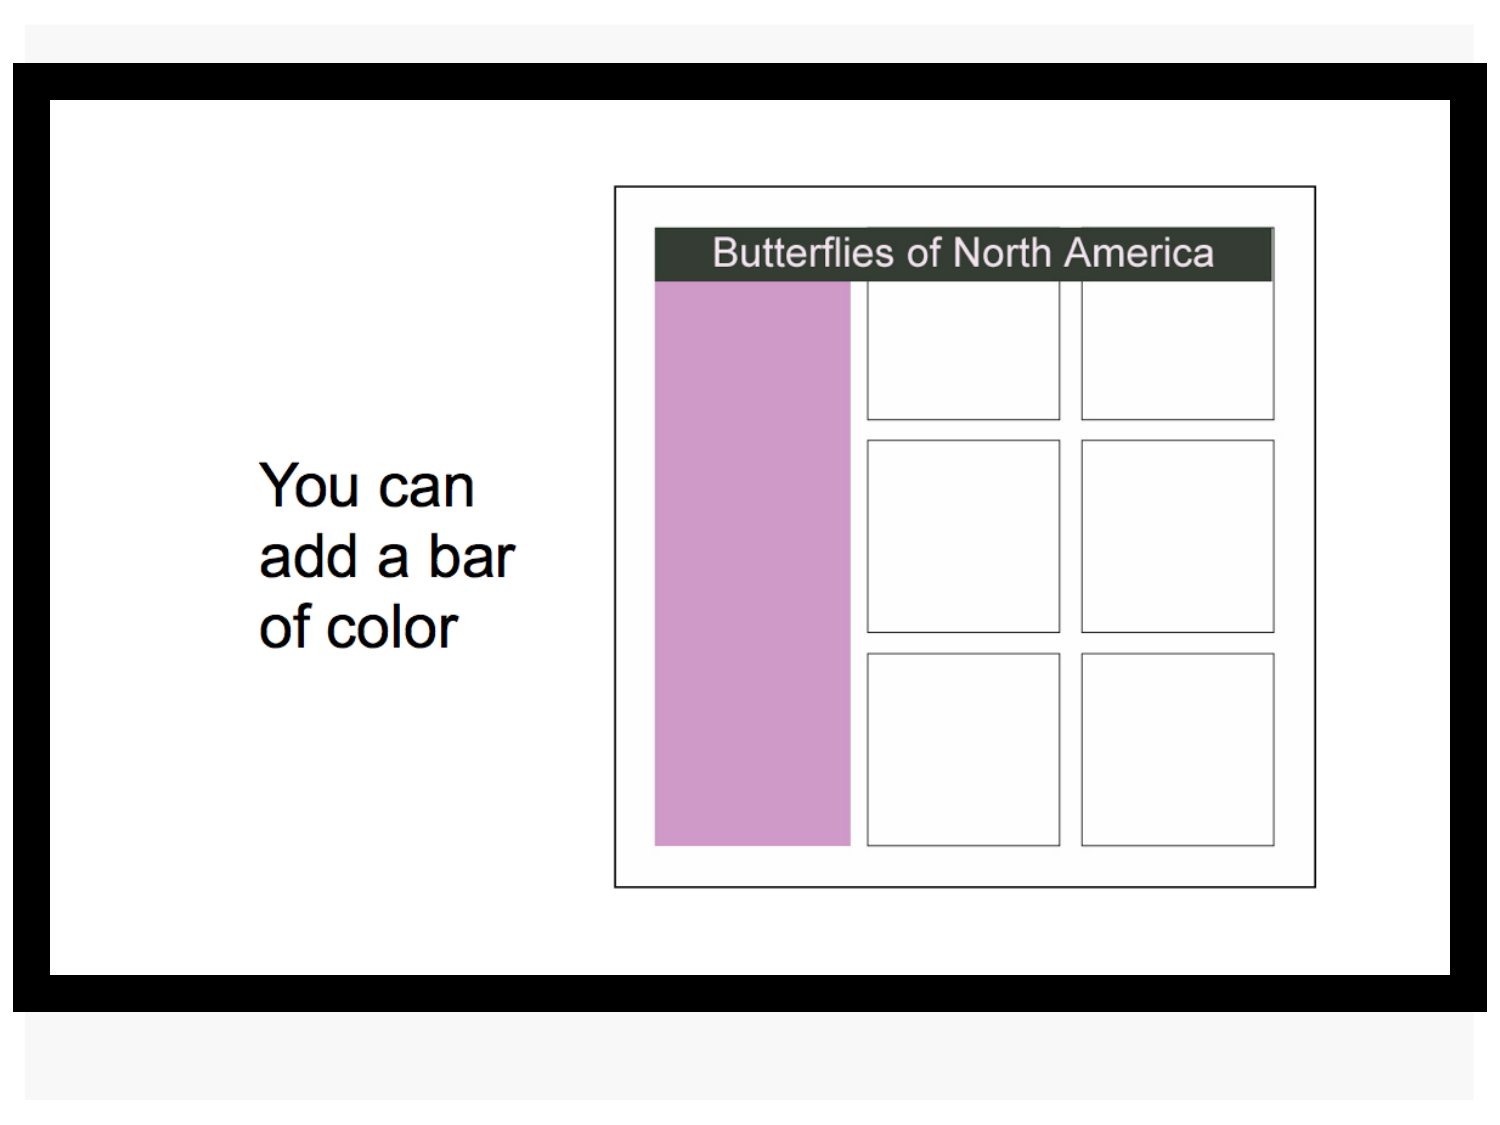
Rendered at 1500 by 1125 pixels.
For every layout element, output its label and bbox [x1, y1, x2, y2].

picture [49, 99, 1451, 976]
